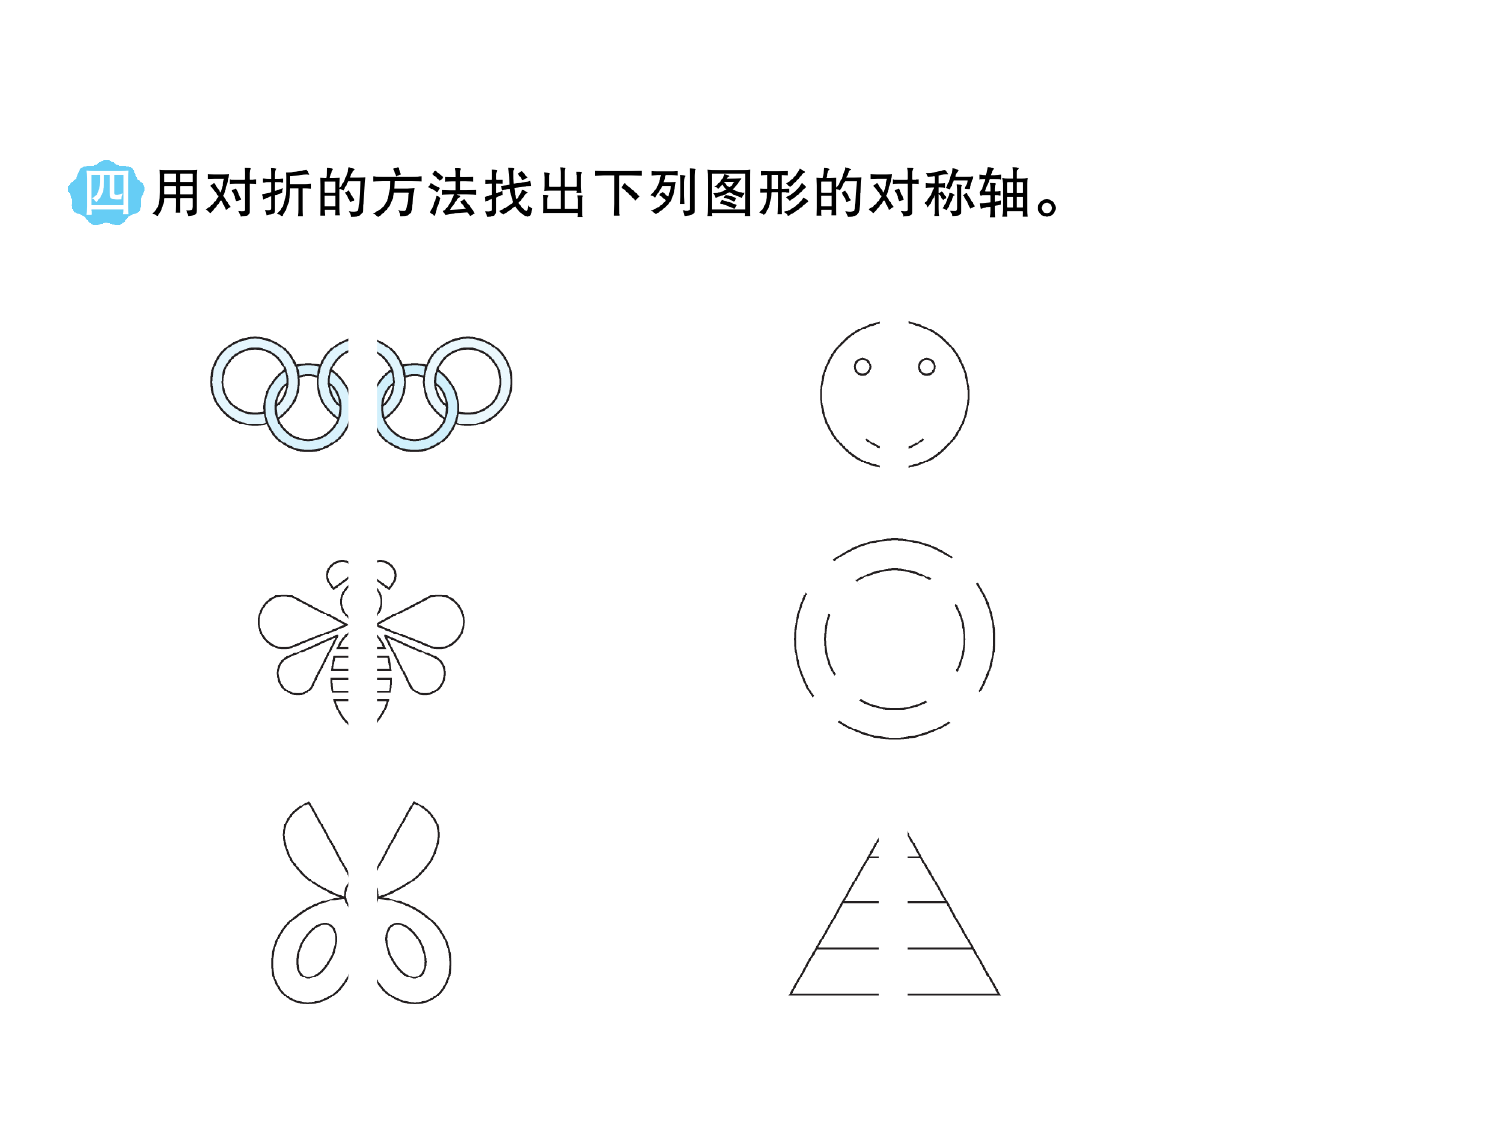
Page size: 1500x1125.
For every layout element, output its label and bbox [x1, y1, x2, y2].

picture [64, 125, 1102, 1071]
